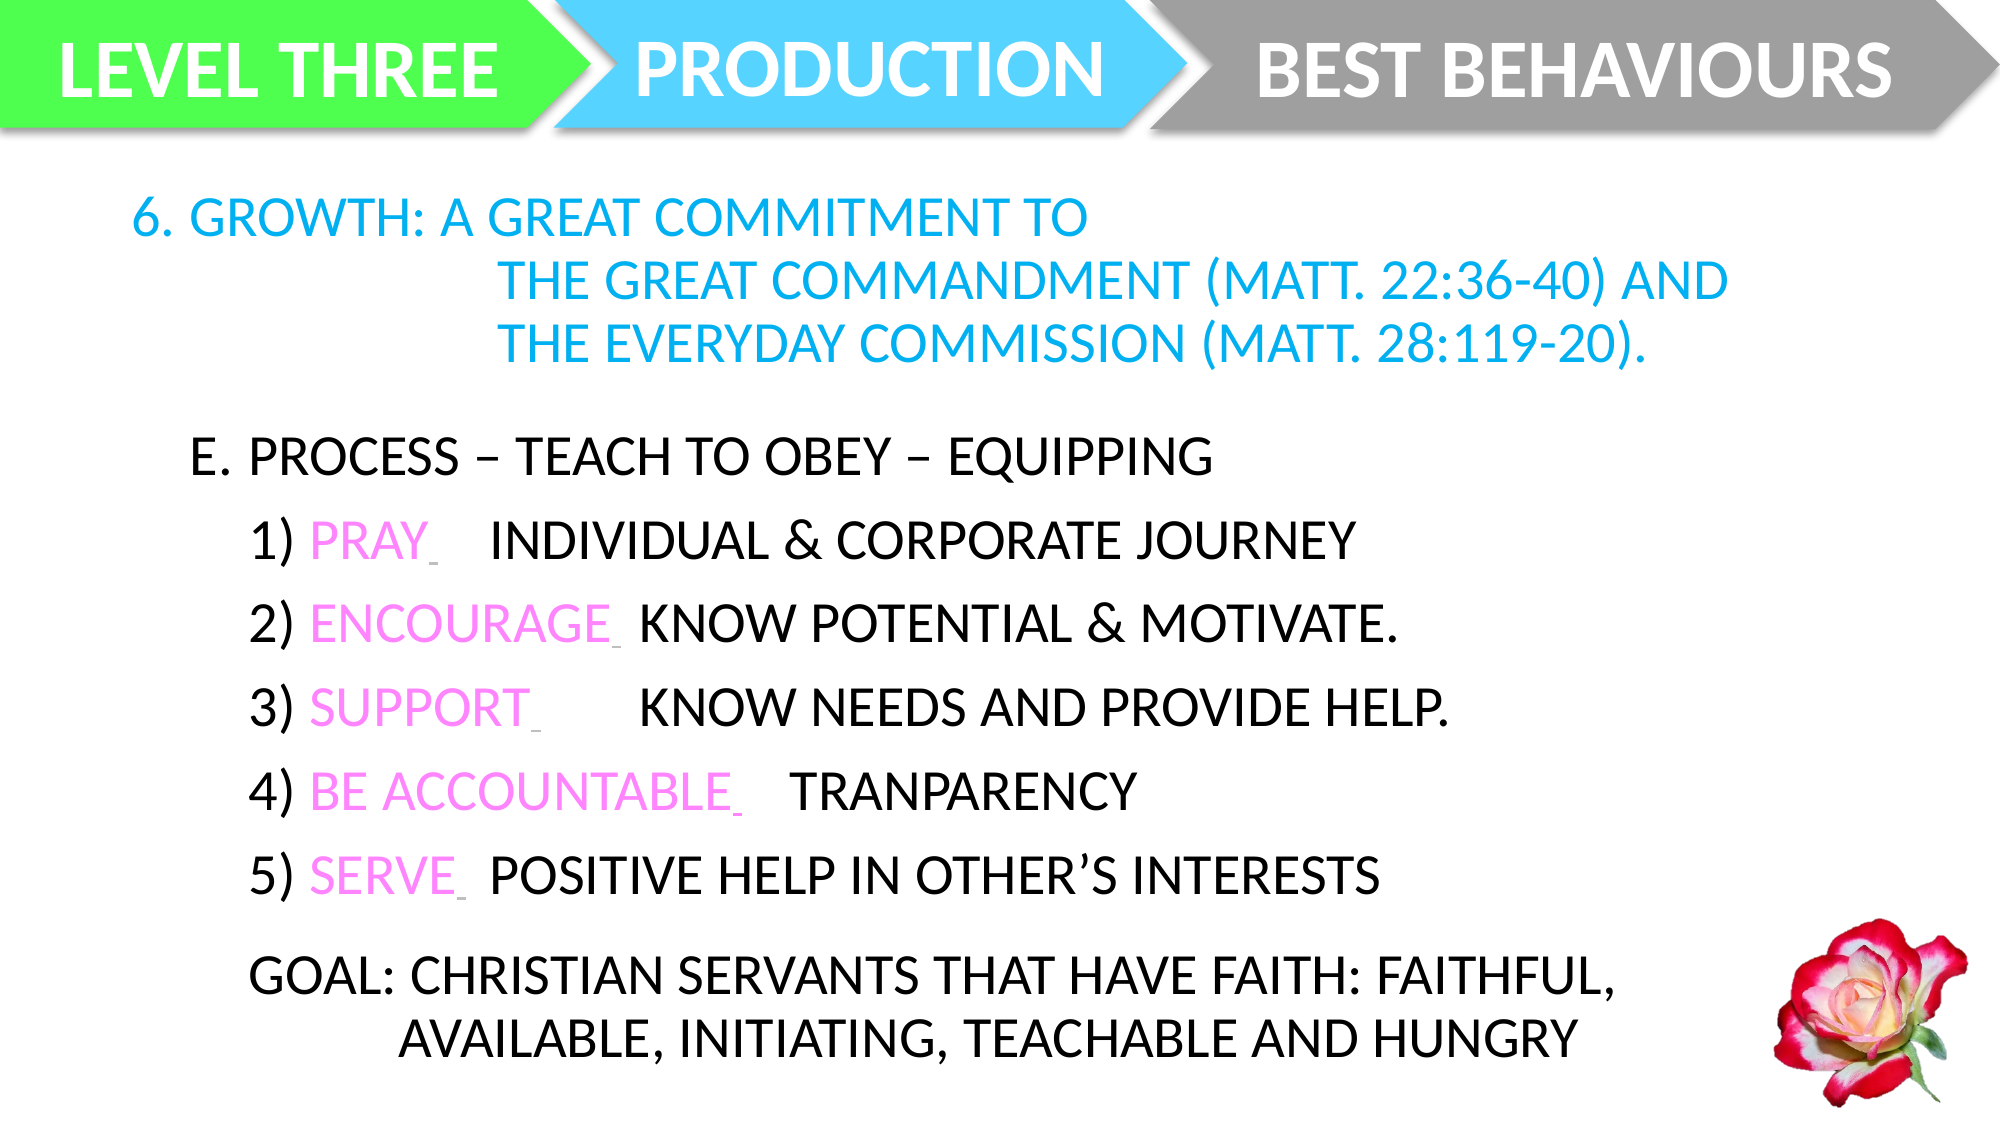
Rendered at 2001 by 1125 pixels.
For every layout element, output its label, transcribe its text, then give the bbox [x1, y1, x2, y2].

picture [1745, 899, 2000, 1125]
list GROWTH: A GREAT COMMITMENT TO THE GREAT COMMANDMENT (MATT. 22:36-40) AND THE EVERYDAY COMMISSION (MATT. 28:119-20). E. PROCESS – TEACH TO OBEY – EQUIPPING 1) PRAY INDIVIDUAL & CORPORATE JOURNEY 2) ENCOURAGE KNOW POTENTIAL & MOTIVATE. 3) SUPPORT KNOW NEEDS AND PROVIDE HELP. 4) BE ACCOUNTABLE TRANPARENCY 5) SERVE POSITIVE HELP IN OTHER’S INTERESTS GOAL: CHRISTIAN SERVANTS THAT HAVE FAITH: FAITHFUL, AVAILABLE, INITIATING, TEACHABLE AND HUNGRY [116, 178, 1842, 1125]
text_box PRODUCTION [550, 0, 1189, 129]
text_box LEVEL THREE [0, 0, 593, 129]
text_box BEST BEHAVIOURS [1147, 0, 2000, 131]
